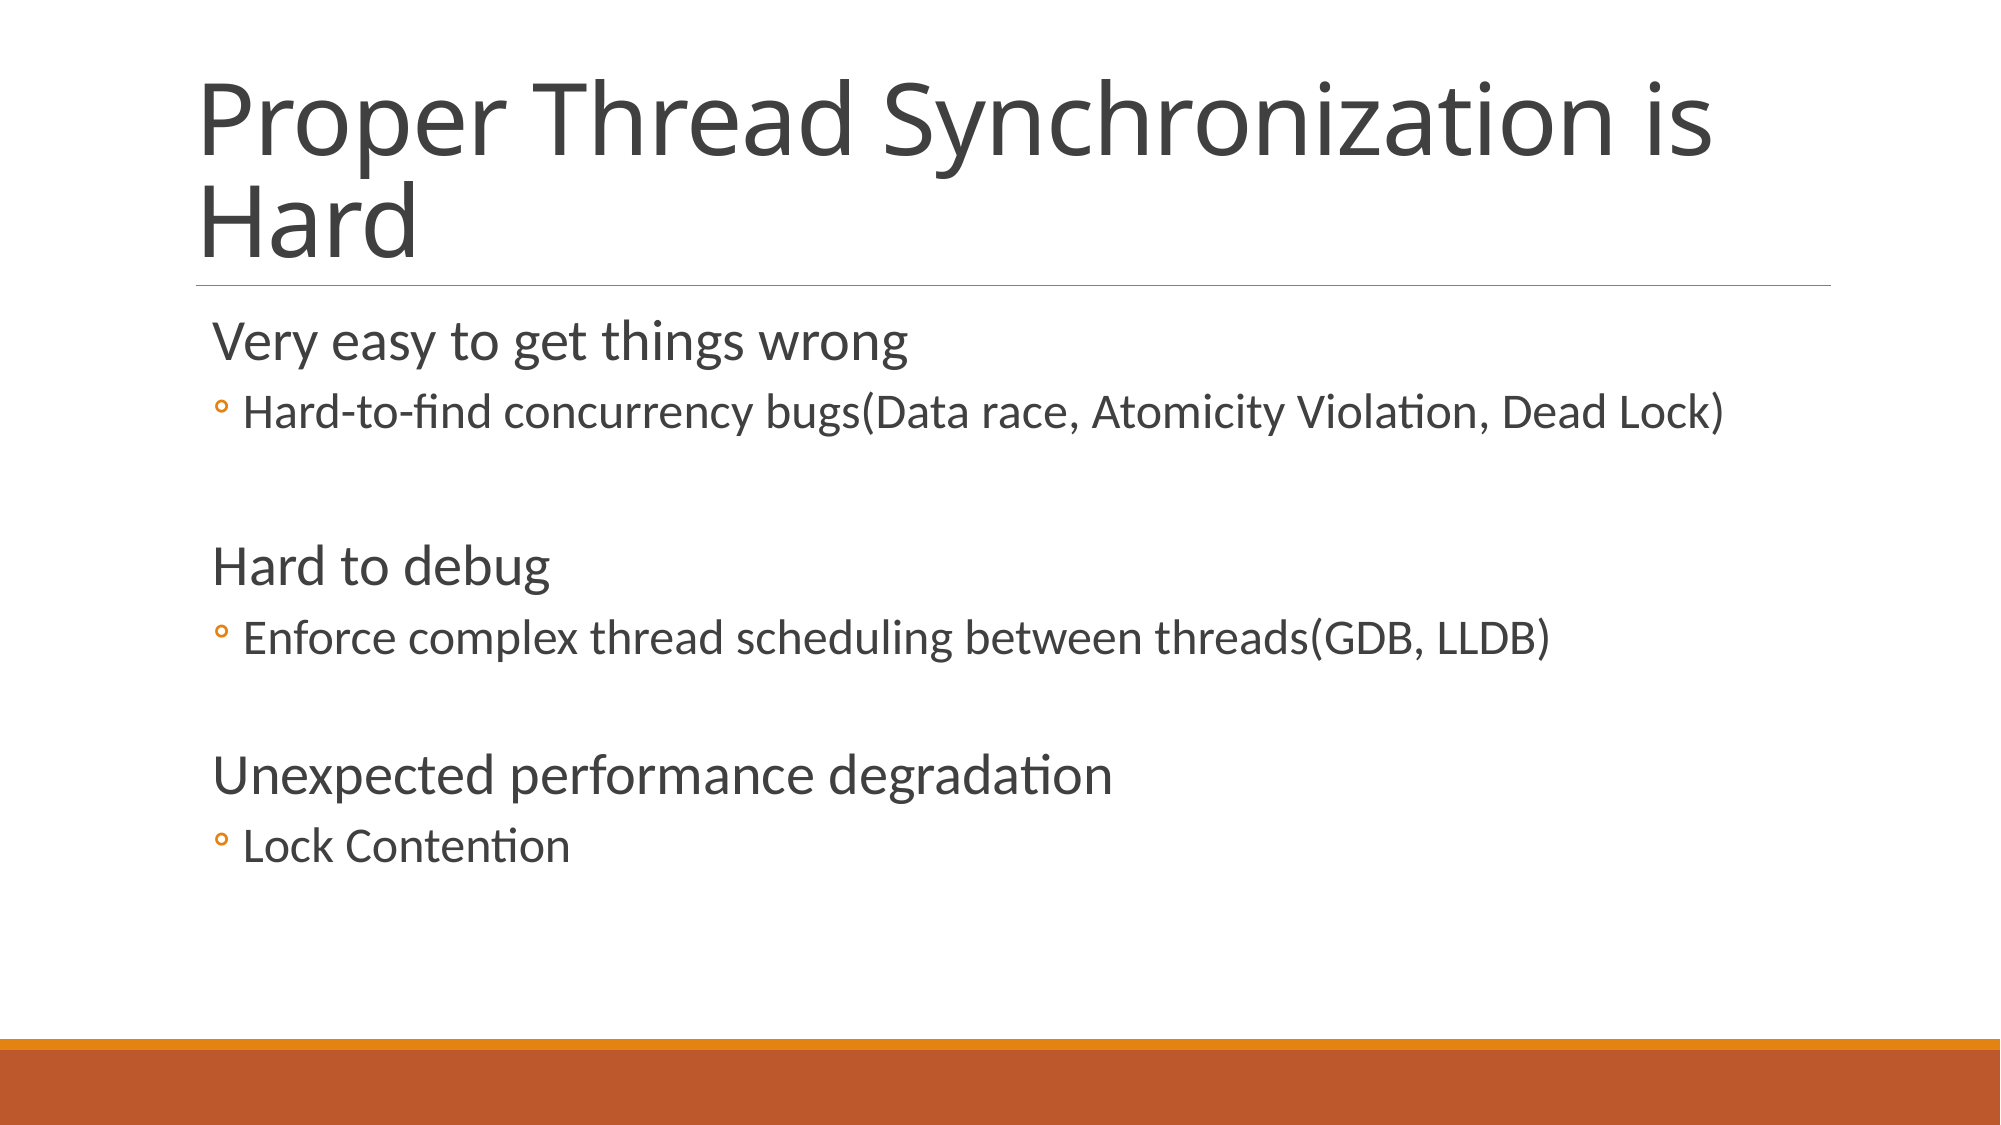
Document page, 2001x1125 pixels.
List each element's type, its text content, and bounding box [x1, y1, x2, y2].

title Proper Thread Synchronization is Hard [180, 47, 1830, 285]
list Very easy to get things wrong Hard-to-find concurrency bugs(Data race, Atomicity Violation, Dead Lock) Hard to debug Enforce complex thread scheduling between threads(GDB, LLDB) Unexpected performance degradation Lock Contention [180, 302, 1830, 963]
